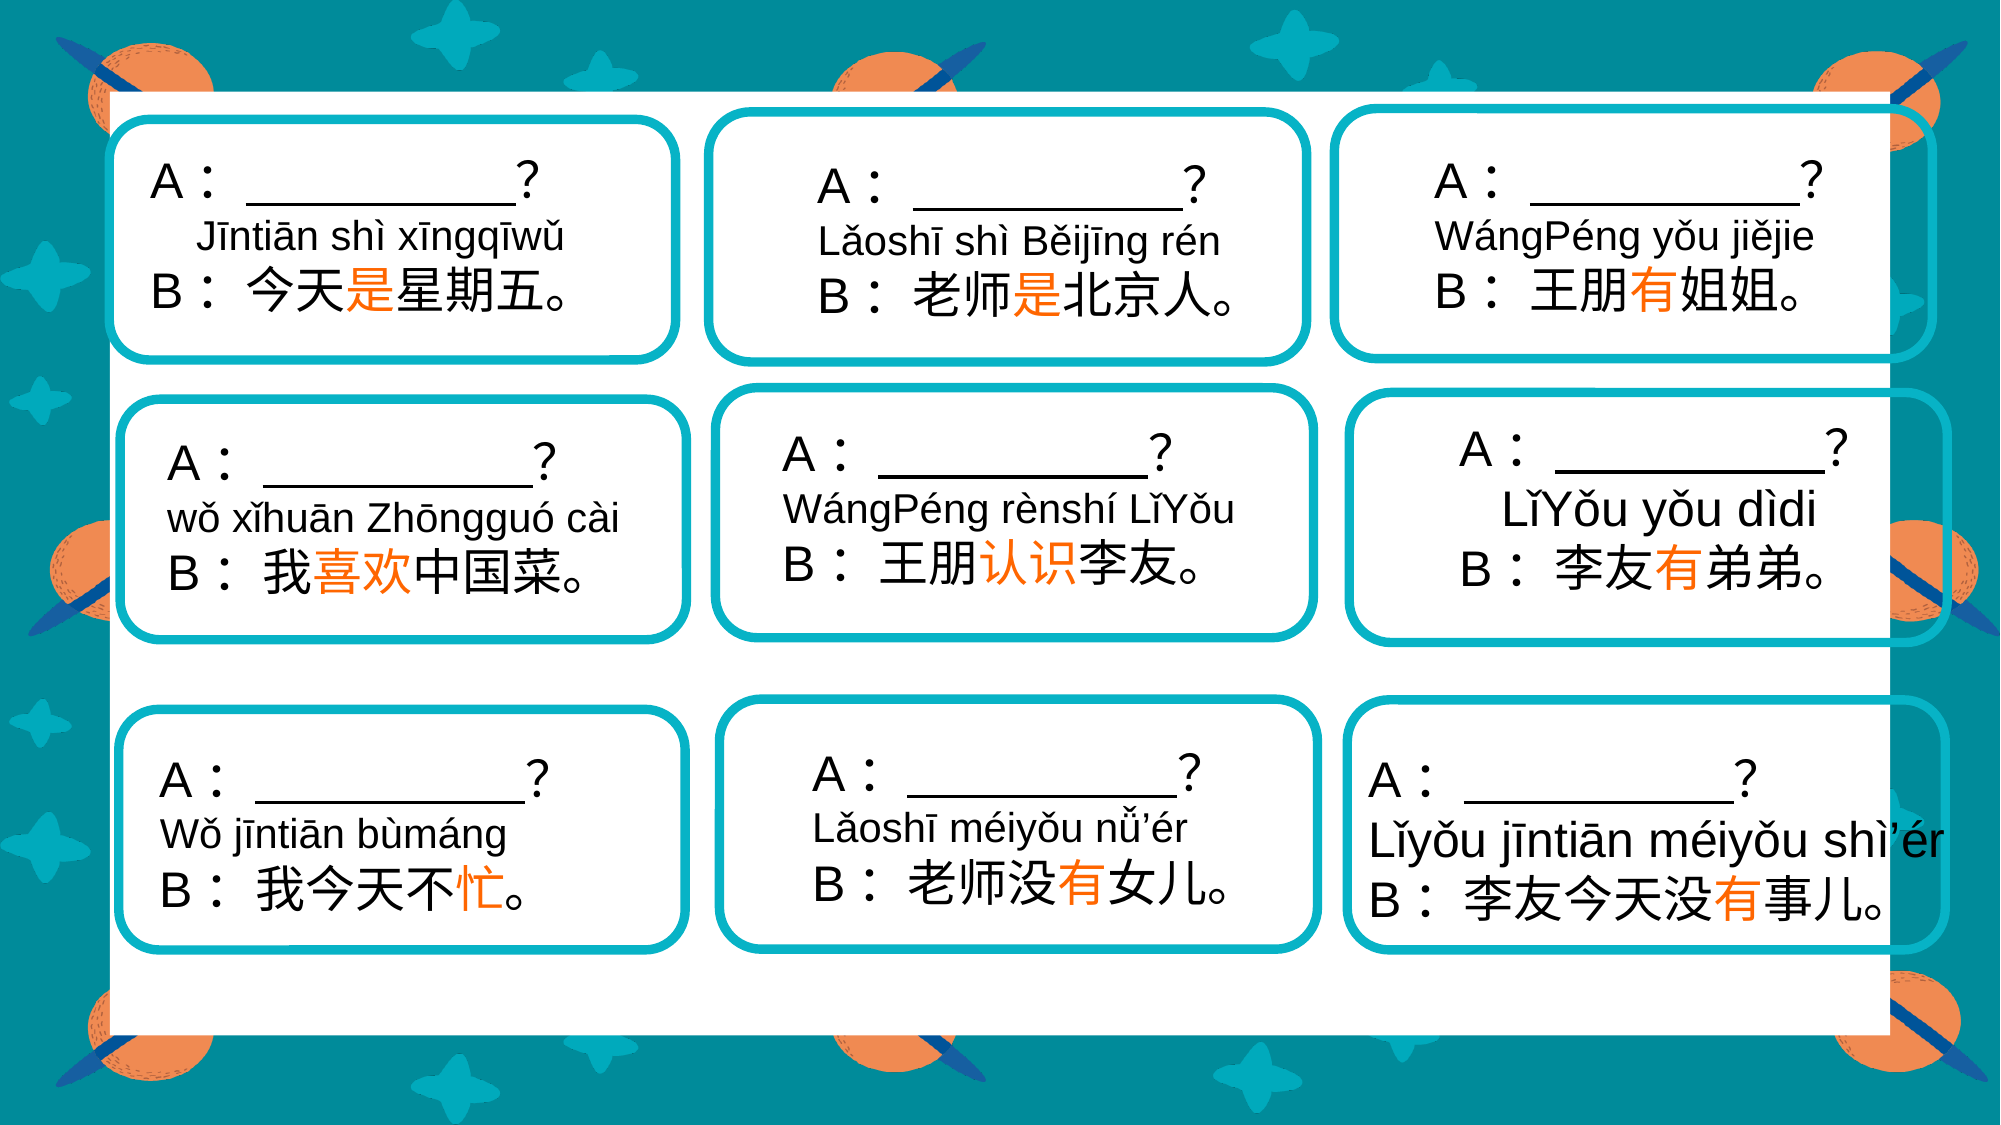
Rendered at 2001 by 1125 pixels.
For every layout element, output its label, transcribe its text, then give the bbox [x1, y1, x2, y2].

text_box A： ？ Lǎoshī shì Běijīng rén B：老师是北京人。 [802, 146, 1278, 332]
text_box [1348, 391, 1948, 644]
text_box [118, 708, 686, 951]
text_box [1333, 108, 1933, 360]
text_box A： ？ Lǐyǒu jīntiān méiyǒu shì’ér B：李友今天没有事儿。 [1353, 739, 1975, 935]
text_box [1356, 935, 1937, 951]
text_box A： ？ LǐYǒu yǒu dìdi B：李友有弟弟。 [1444, 409, 1890, 604]
text_box A： ？ Lǎoshī méiyǒu nǚ’ér B：老师没有女儿。 [797, 733, 1273, 919]
text_box [119, 398, 687, 641]
picture [0, 0, 2000, 1125]
text_box A： ？ wǒ xǐhuān Zhōngguó cài B：我喜欢中国菜。 [152, 423, 659, 609]
text_box [108, 118, 677, 361]
text_box [718, 698, 1318, 950]
text_box [714, 387, 1314, 639]
text_box A： ？ WángPéng rènshí LǐYǒu B：王朋认识李友。 [768, 414, 1274, 599]
text_box [708, 111, 1308, 363]
text_box [1346, 699, 1946, 931]
text_box A： ？ Wǒ jīntiān bùmáng B：我今天不忙。 [145, 739, 651, 925]
